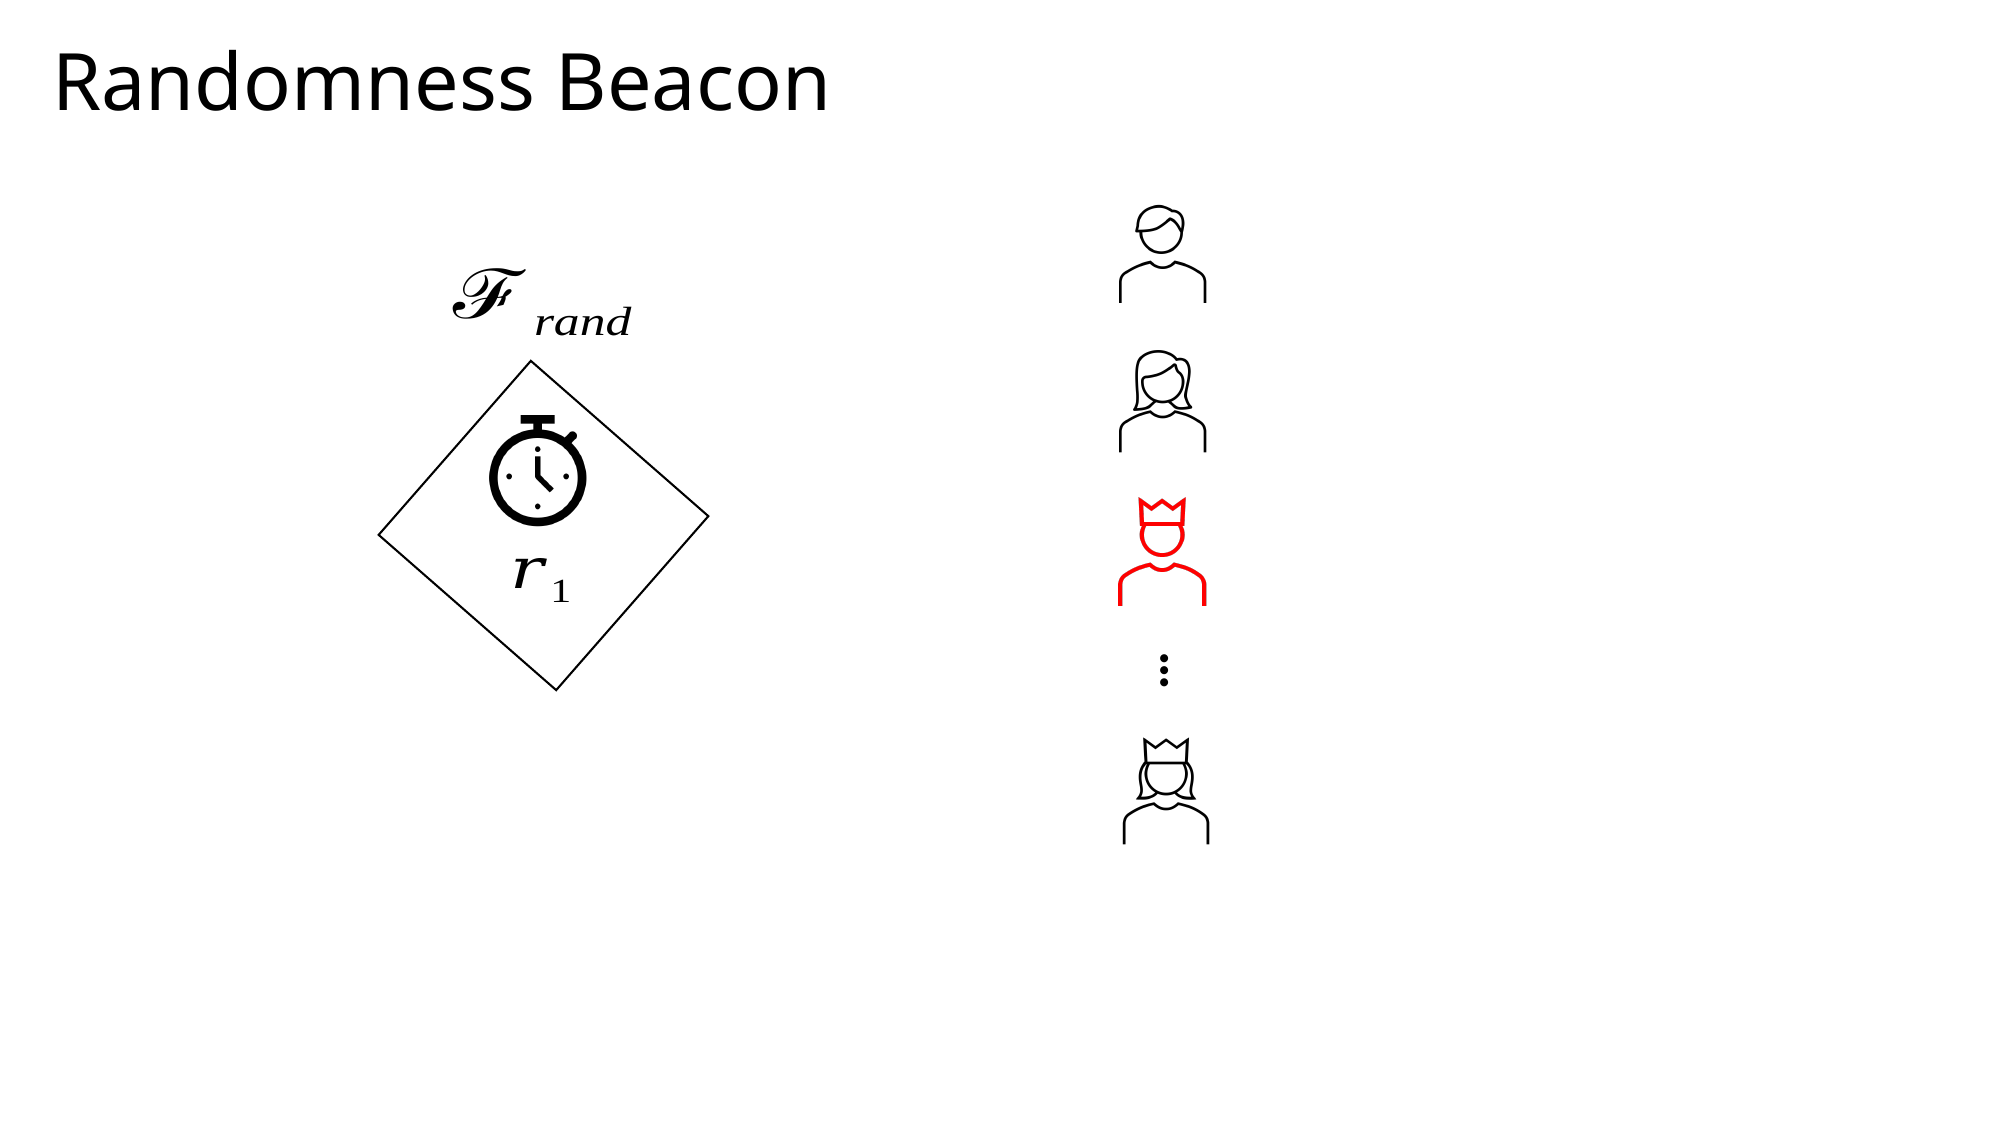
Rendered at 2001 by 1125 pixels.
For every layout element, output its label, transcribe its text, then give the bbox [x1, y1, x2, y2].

picture [469, 402, 606, 539]
picture [1097, 494, 1227, 624]
text_box [377, 425, 710, 692]
text_box Randomness Beacon [37, 24, 898, 134]
picture [1097, 341, 1228, 471]
picture [1097, 191, 1228, 322]
text_box [493, 359, 580, 402]
text_box … [1142, 636, 1223, 706]
picture [1101, 733, 1231, 863]
